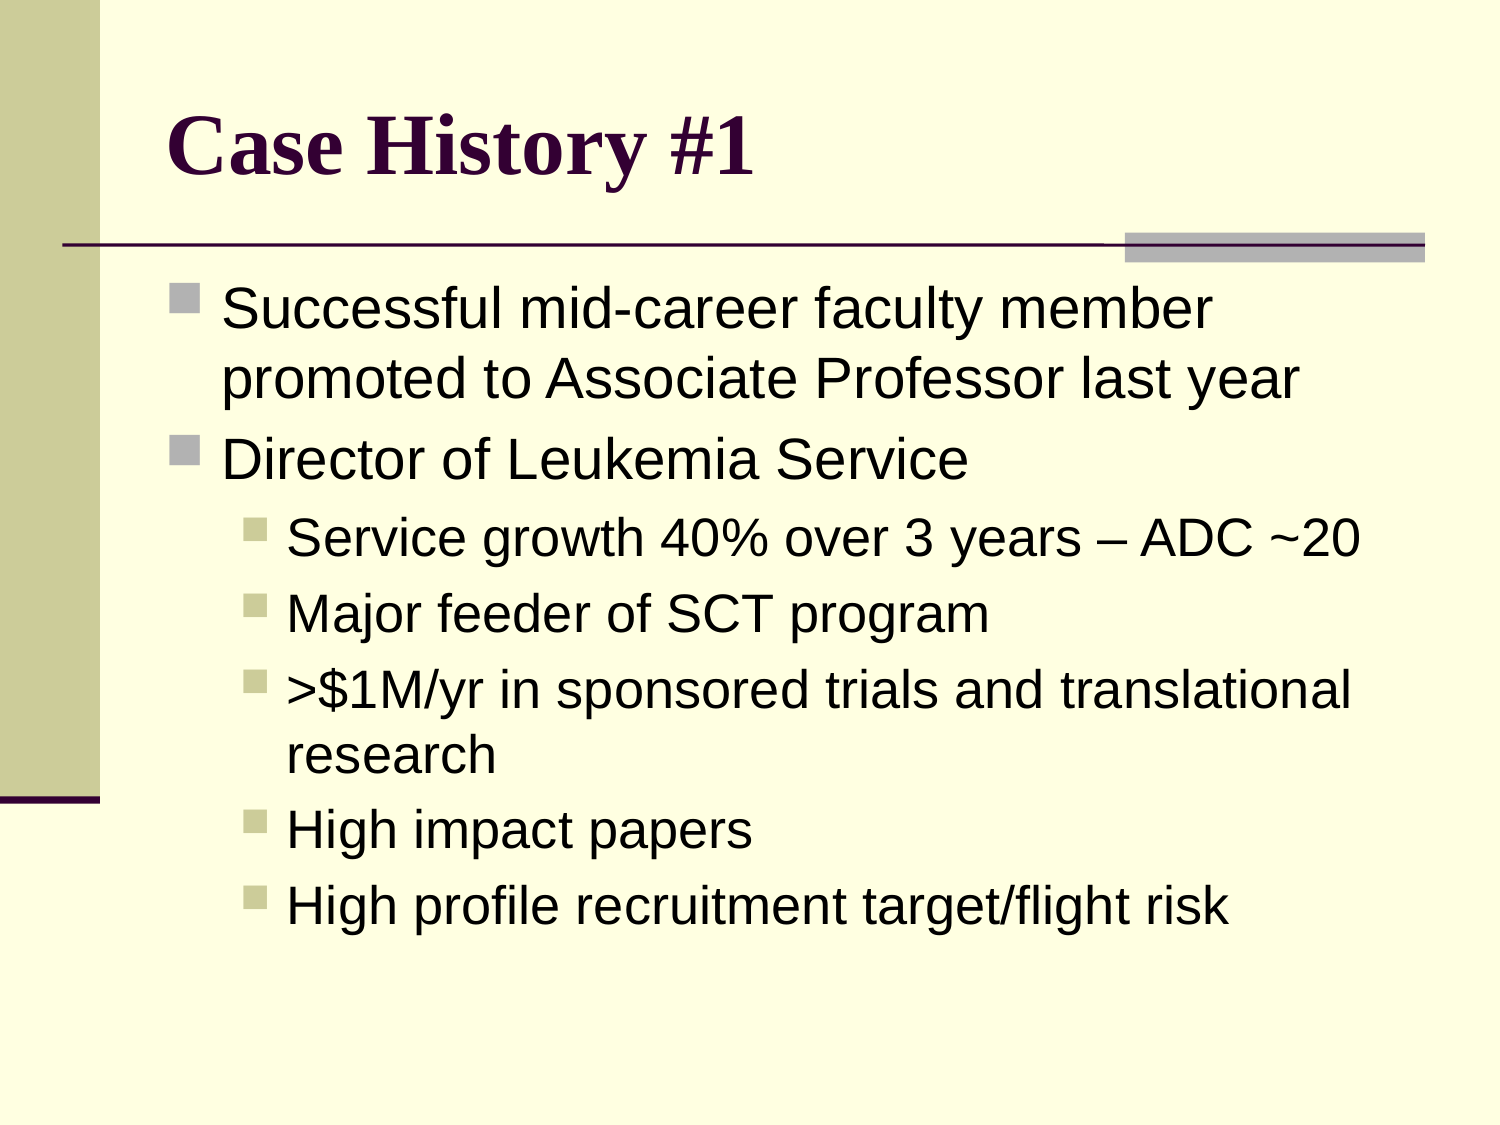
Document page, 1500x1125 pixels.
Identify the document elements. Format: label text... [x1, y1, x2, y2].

list Successful mid-career faculty member promoted to Associate Professor last year Director of Leukemia Service Service growth 40% over 3 years – ADC ~20 Major feeder of SCT program >$1M/yr in sponsored trials and translational research High impact papers High profile recruitment target/flight risk [150, 262, 1425, 1006]
title Case History #1 [150, 45, 1425, 234]
